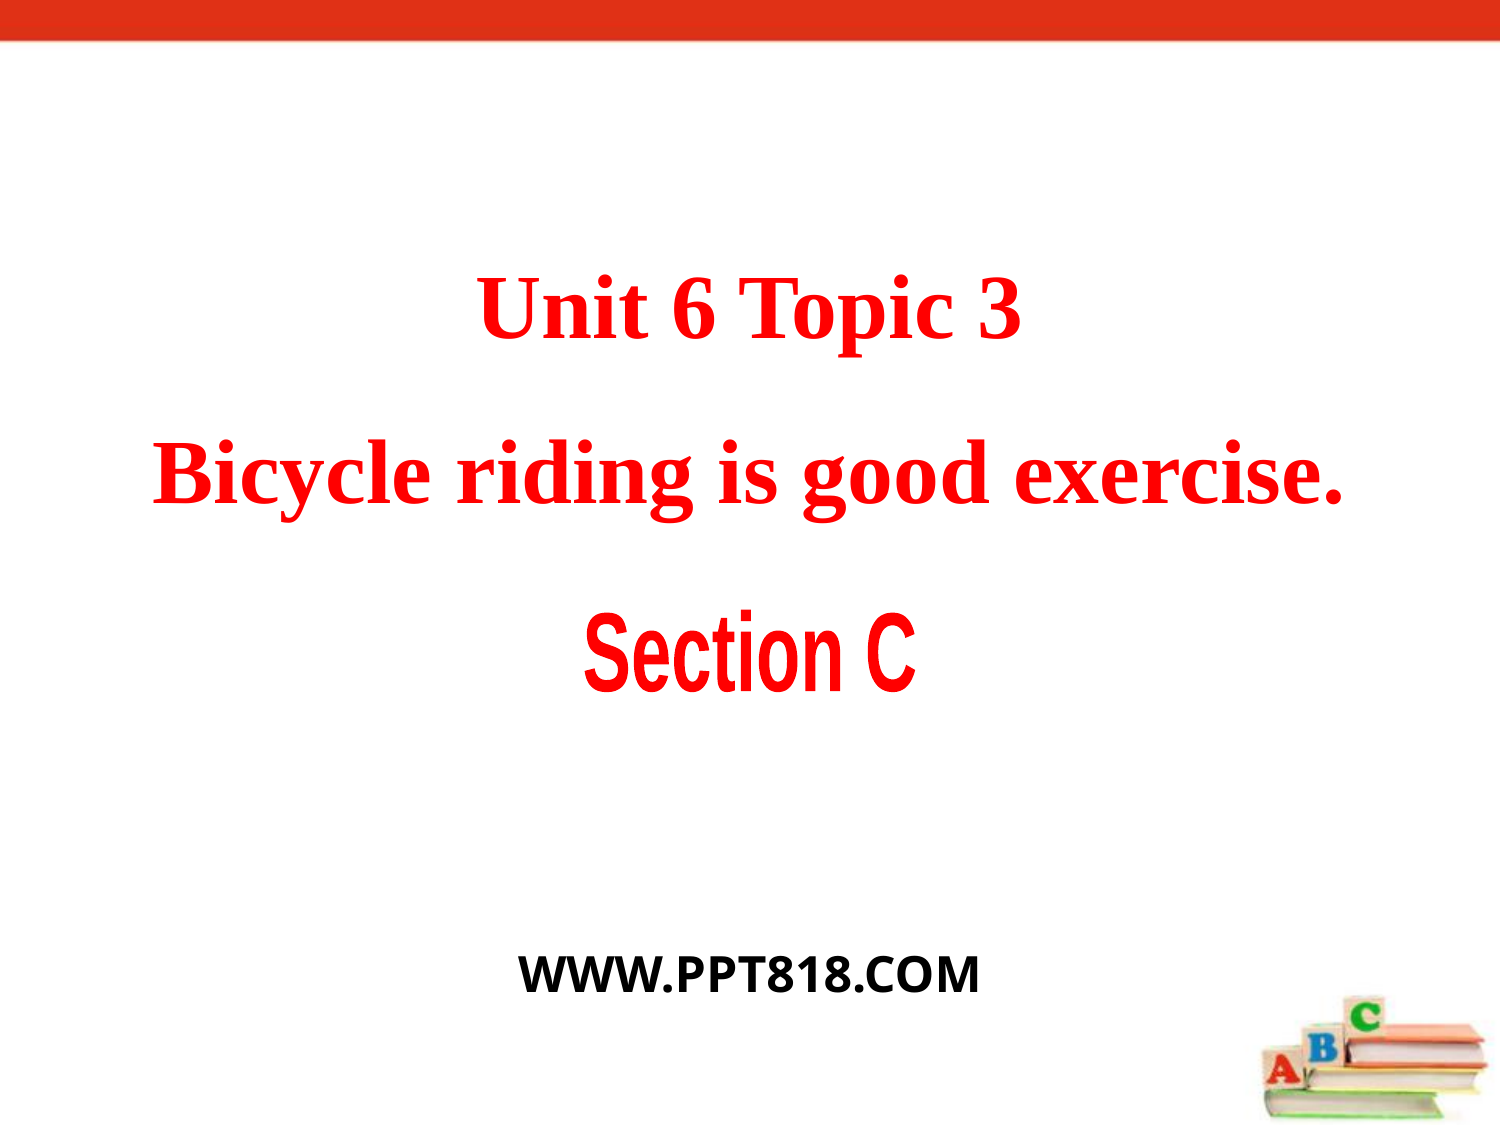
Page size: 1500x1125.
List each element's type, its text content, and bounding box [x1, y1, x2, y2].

text_box WWW.PPT818.COM [447, 928, 1053, 1010]
picture [0, 530, 1500, 1125]
text_box Unit 6 Topic 3 Bicycle riding is good exercise. [0, 184, 1500, 530]
picture [0, 0, 1500, 184]
